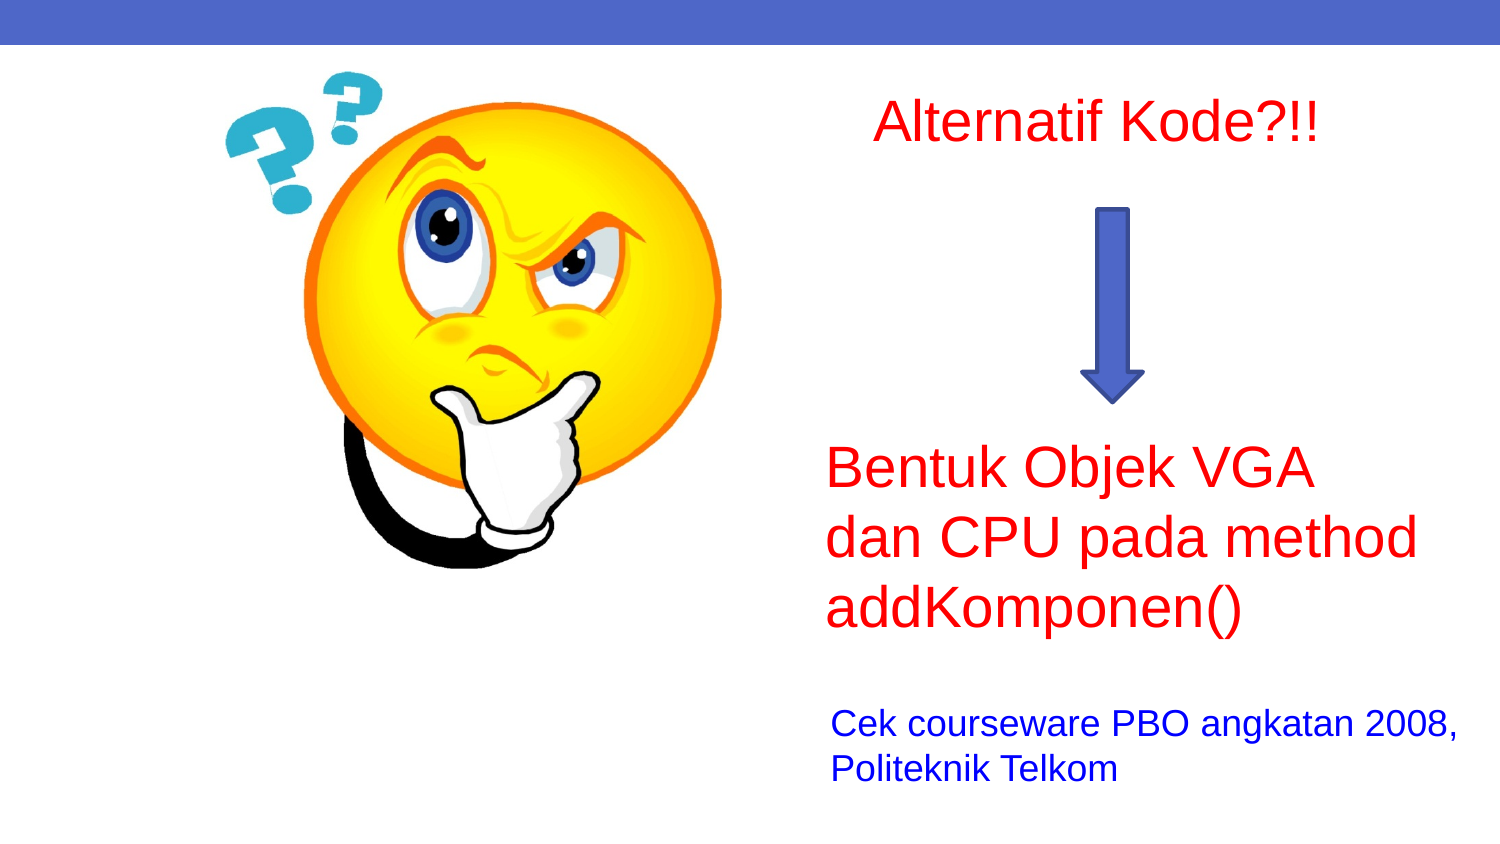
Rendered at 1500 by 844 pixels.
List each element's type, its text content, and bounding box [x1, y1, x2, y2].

text_box Bentuk Objek VGA dan CPU pada method addKomponen() [811, 421, 1451, 647]
text_box [1080, 207, 1145, 405]
picture [224, 71, 722, 569]
text_box Cek courseware PBO angkatan 2008, Politeknik Telkom [815, 691, 1474, 797]
text_box Alternatif Kode?!! [858, 76, 1336, 161]
